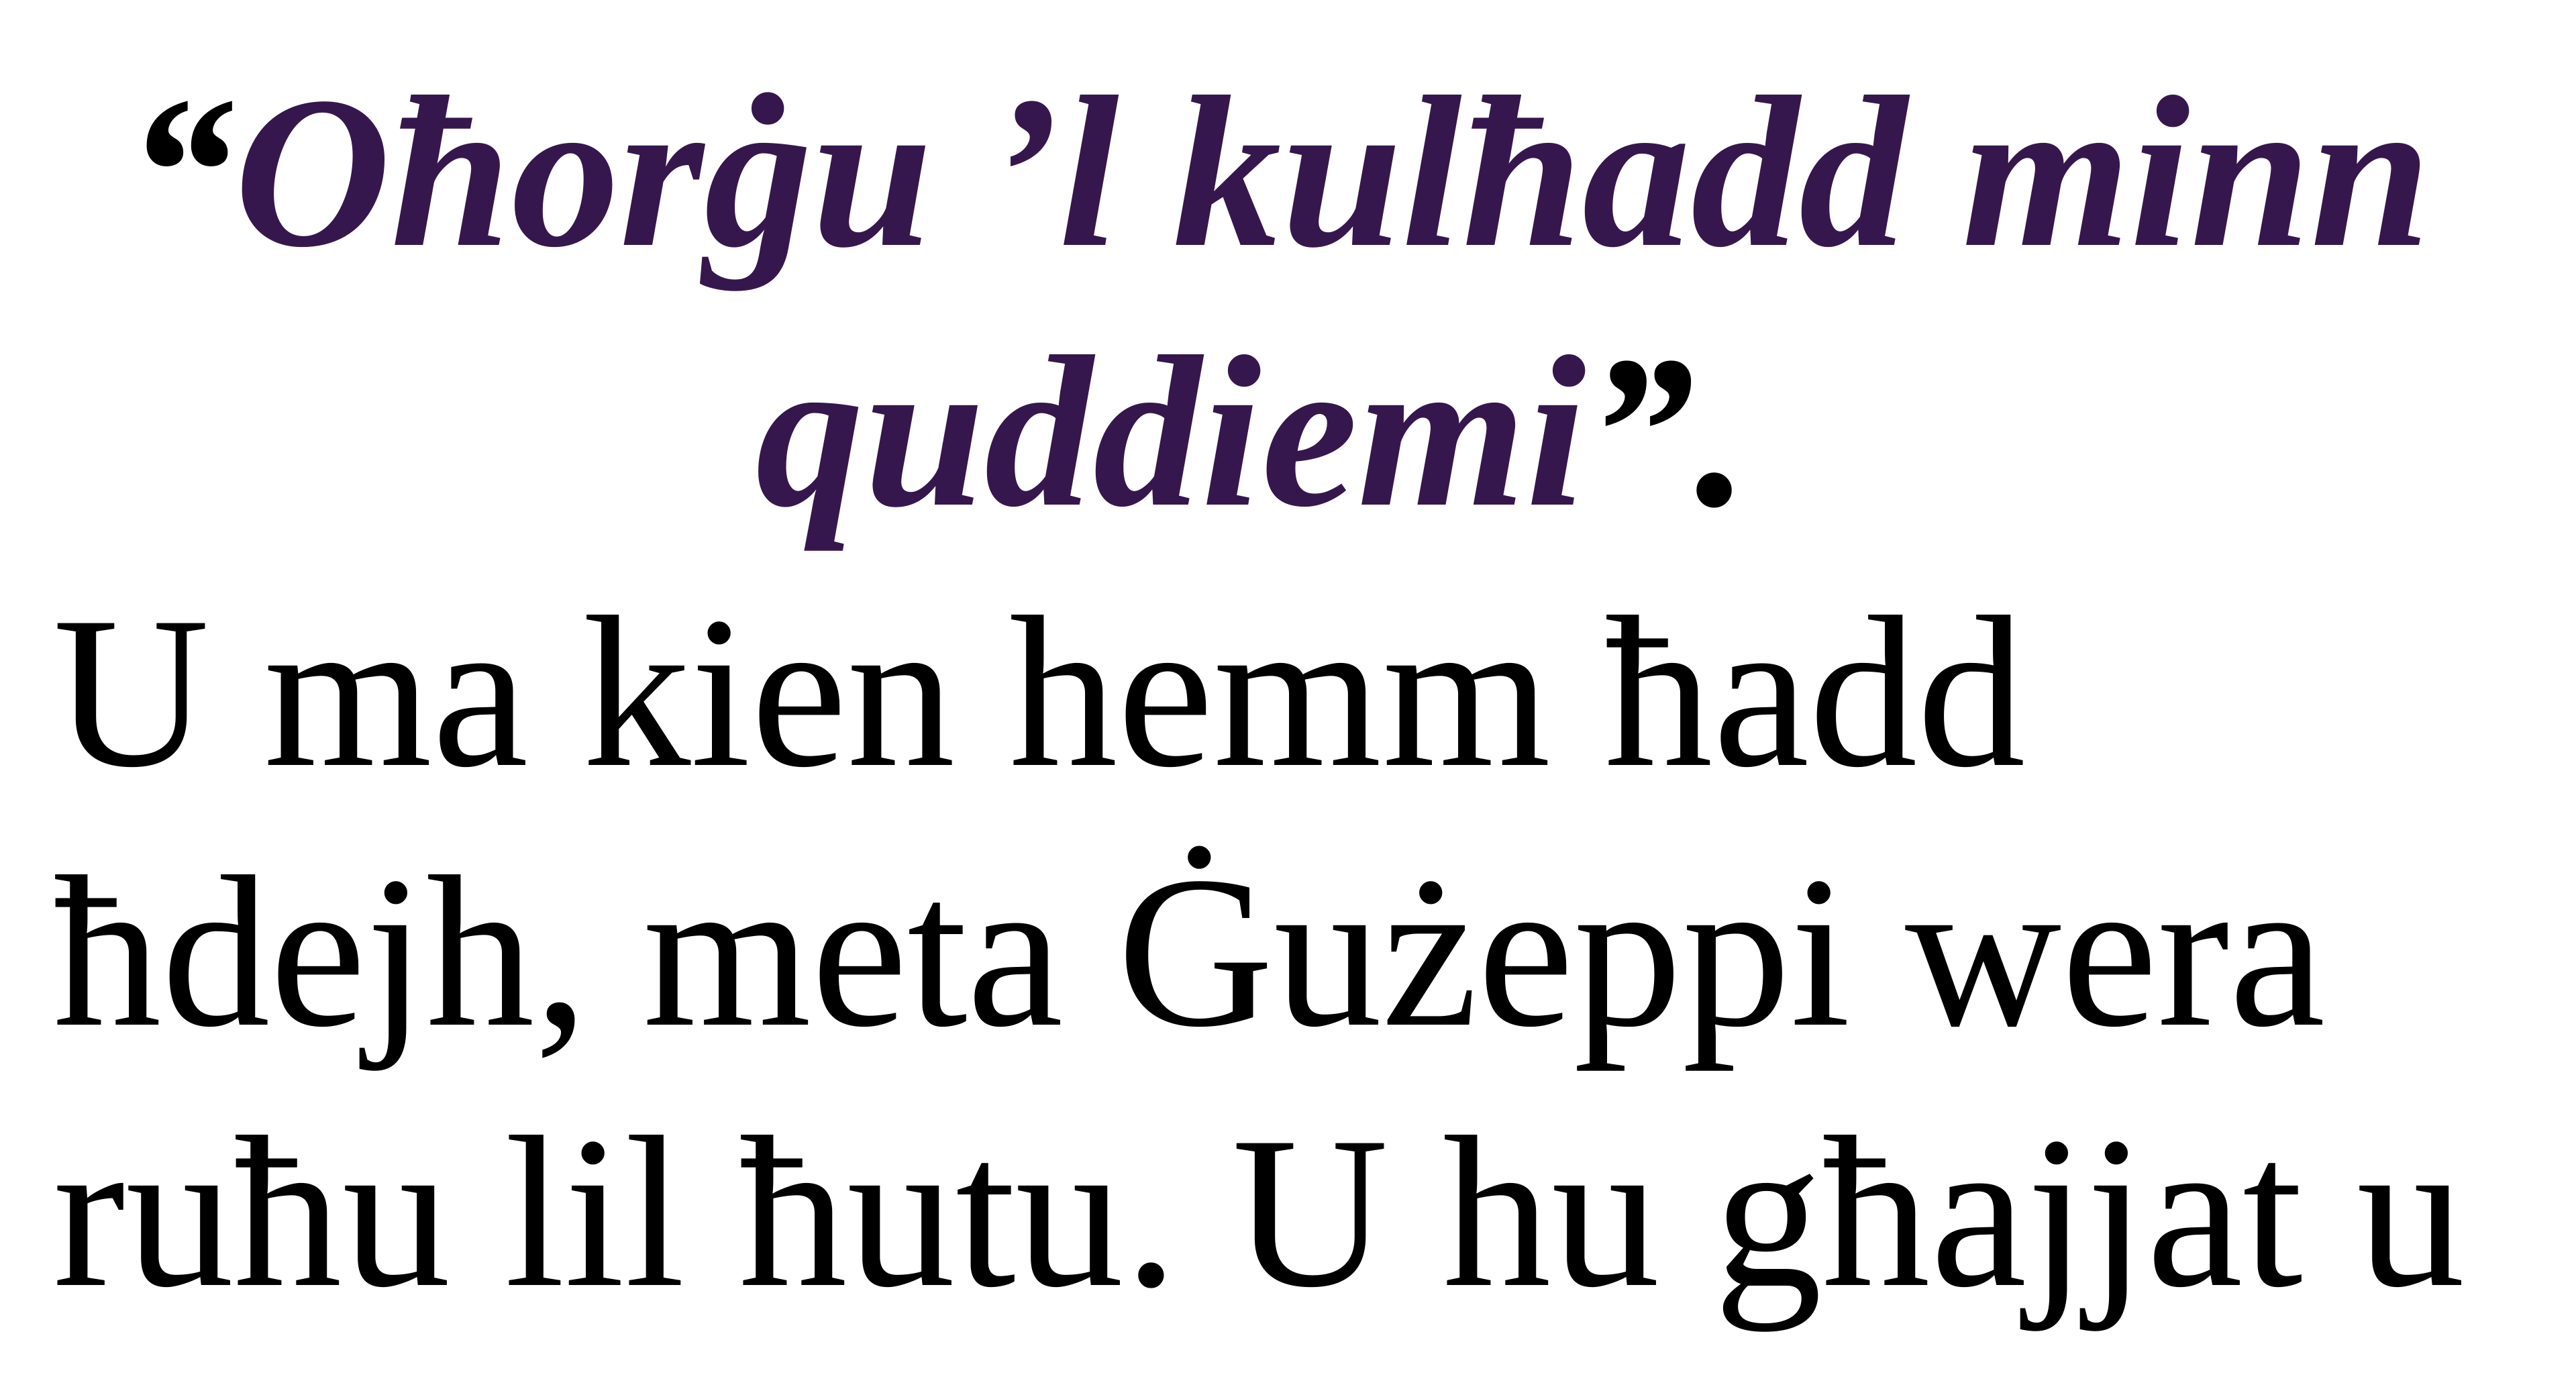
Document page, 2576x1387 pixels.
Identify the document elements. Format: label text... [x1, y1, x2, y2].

list “Oħorġu ’l kulħadd minn quddiemi”. U ma kien hemm ħadd ħdejh, meta Ġużeppi wera ruħu lil ħutu. U hu għajjat u [43, 23, 2517, 1349]
